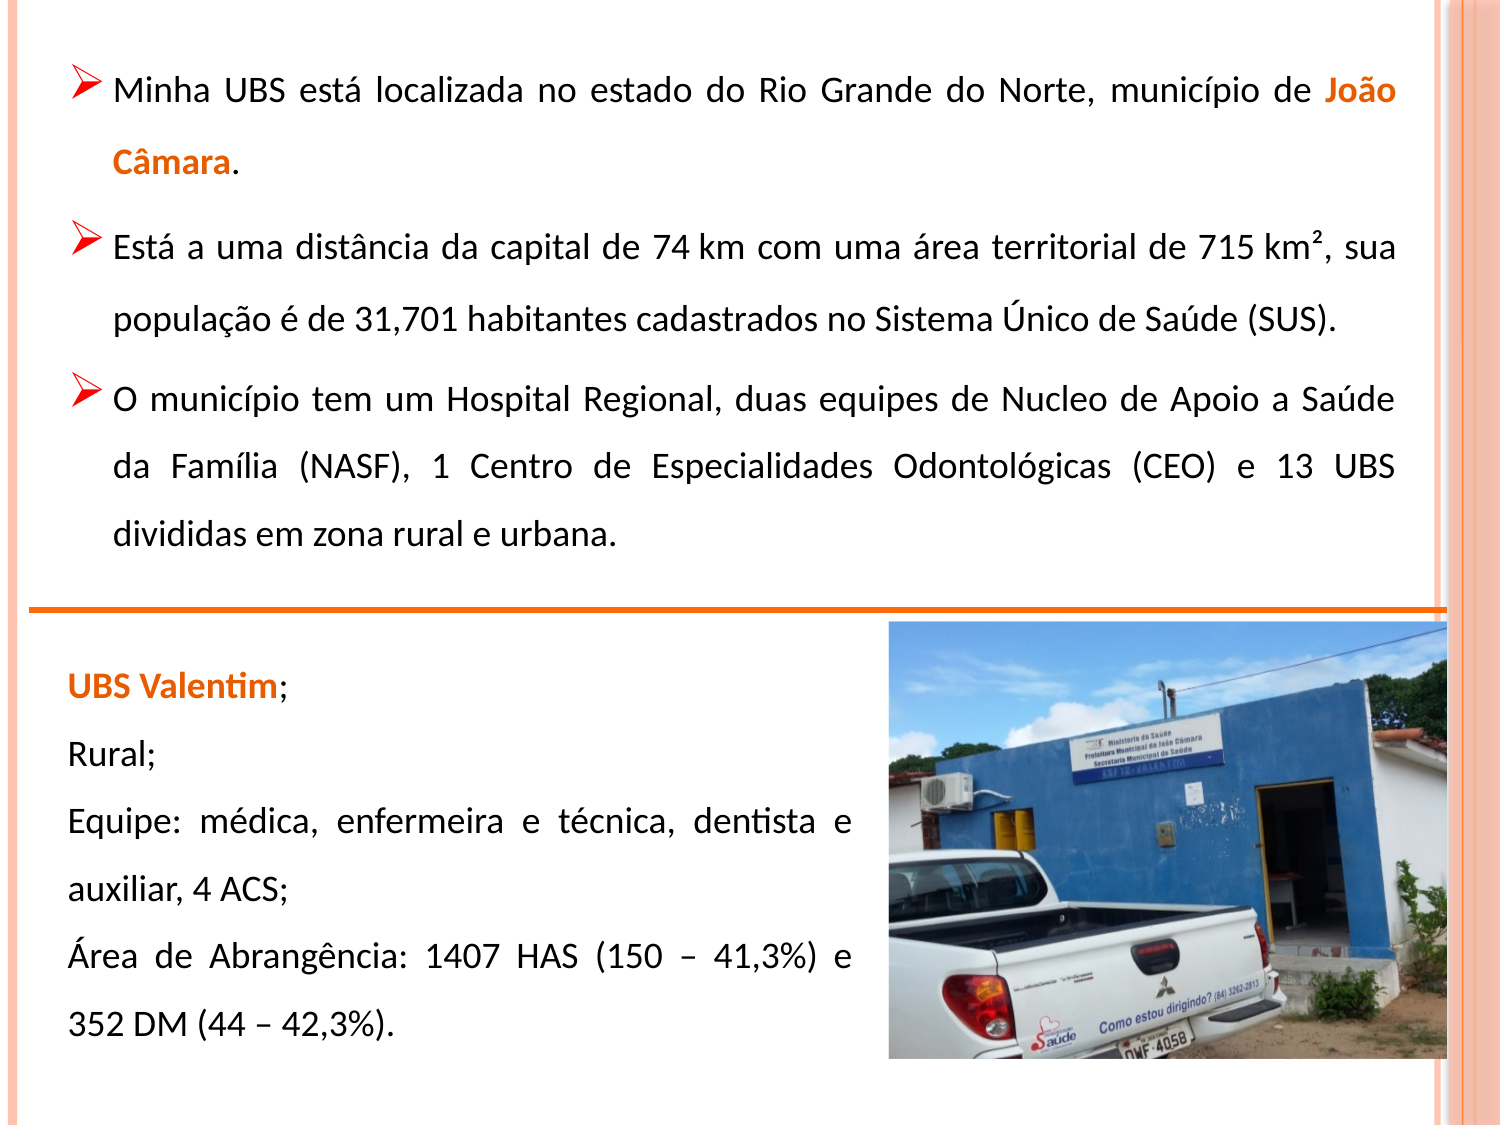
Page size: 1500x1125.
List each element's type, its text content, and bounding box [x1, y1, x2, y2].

text_box UBS Valentim; Rural; Equipe: médica, enfermeira e técnica, dentista e auxiliar, 4 ACS; Área de Abrangência: 1407 HAS (150 – 41,3%) e 352 DM (44 – 42,3%). [53, 631, 869, 1052]
list Minha UBS está localizada no estado do Rio Grande do Norte, município de João Câmara. Está a uma distância da capital de 74 km com uma área territorial de 715 km², sua população é de 31,701 habitantes cadastrados no Sistema Único de Saúde (SUS). O município tem um Hospital Regional, duas equipes de Nucleo de Apoio a Saúde da Família (NASF), 1 Centro de Especialidades Odontológicas (CEO) e 13 UBS divididas em zona rural e urbana. [53, 30, 1412, 606]
picture [889, 560, 1447, 1120]
